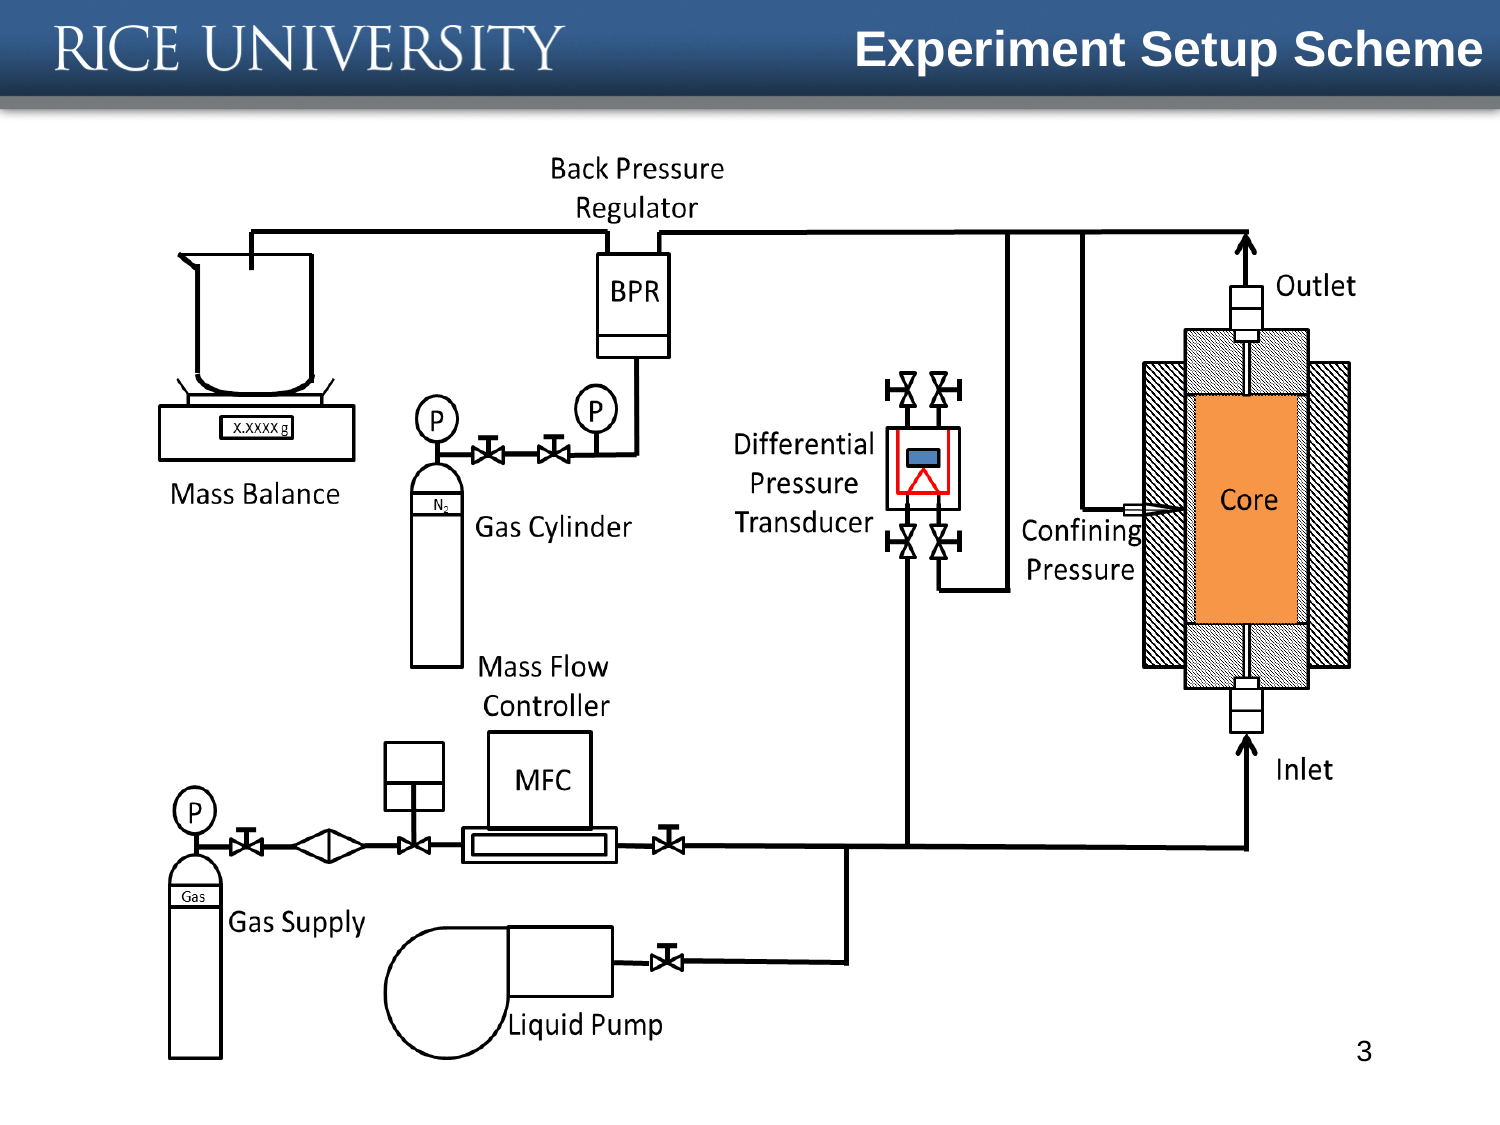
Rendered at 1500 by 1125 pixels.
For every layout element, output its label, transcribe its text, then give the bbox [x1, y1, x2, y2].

slide_number 3 [1074, 1025, 1388, 1100]
title Experiment Setup Scheme [687, 0, 1500, 140]
picture [0, 0, 1500, 1125]
